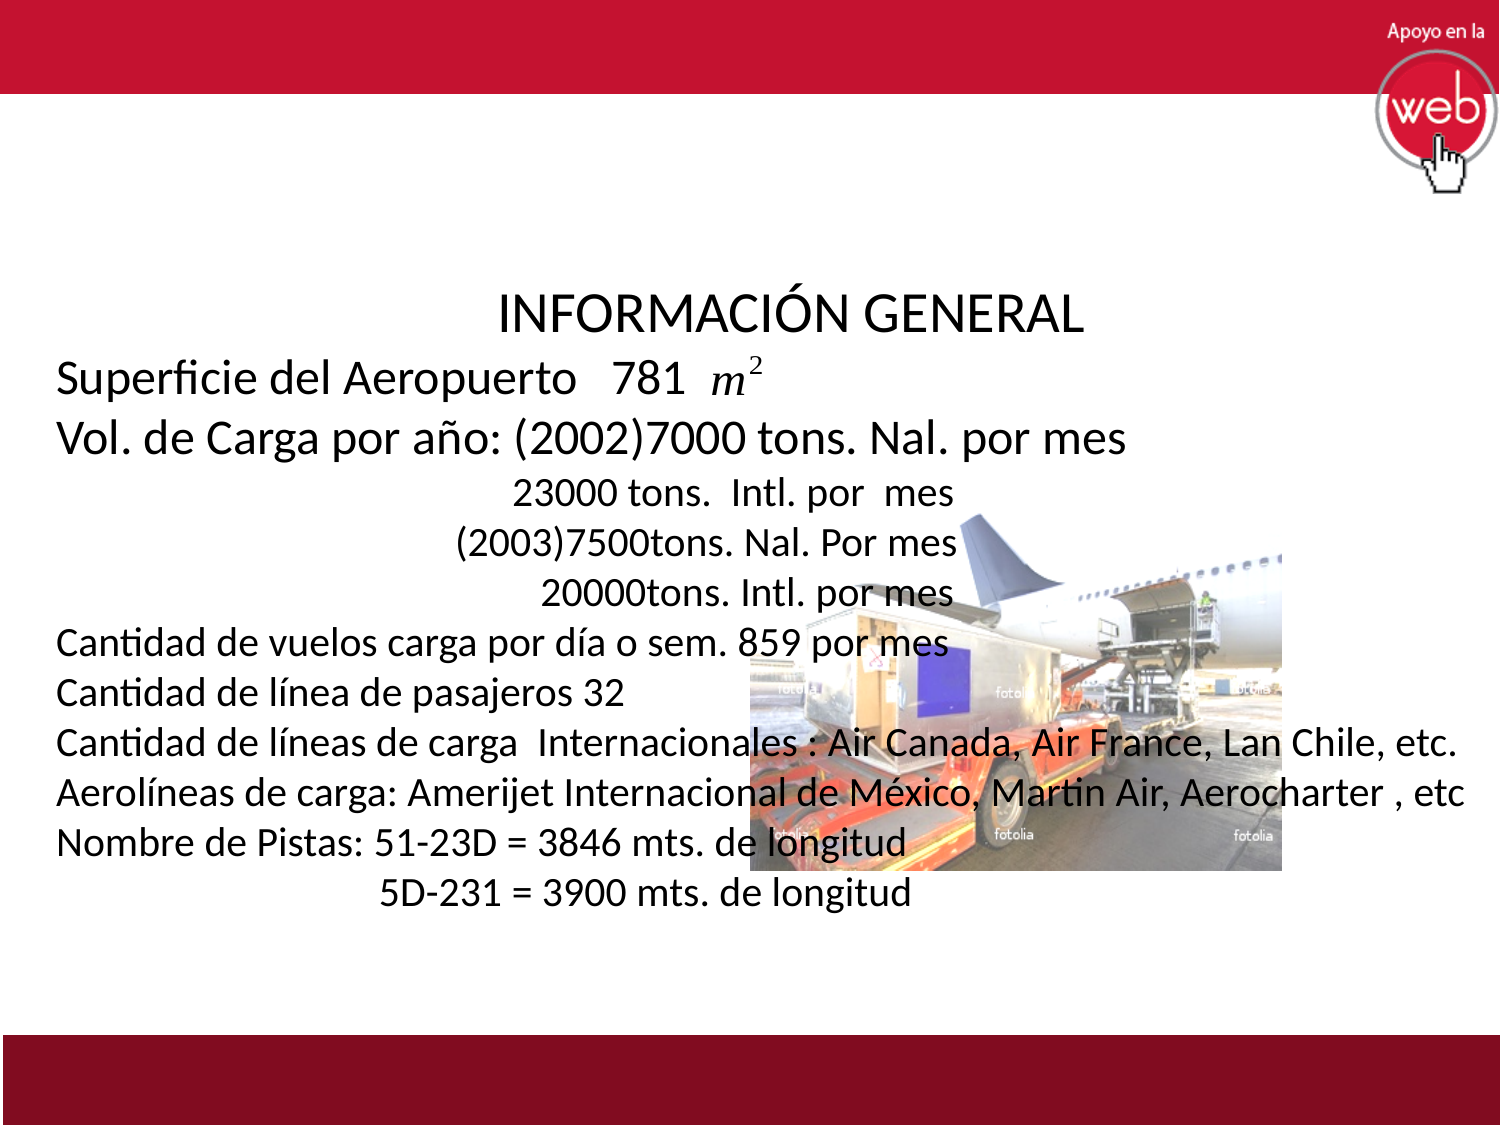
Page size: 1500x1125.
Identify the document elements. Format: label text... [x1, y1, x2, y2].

picture [0, 0, 1500, 1125]
picture [749, 491, 1283, 871]
text_box INFORMACIÓN GENERAL Superficie del Aeropuerto 781 Vol. de Carga por año: (2002)7000 tons. Nal. por mes 23000 tons. Intl. por mes (2003)7500tons. Nal. Por mes 20000tons. Intl. por mes Cantidad de vuelos carga por día o sem. 859 por mes Cantidad de línea de pasajeros 32 Cantidad de líneas de carga Internacionales : Air Canada, Air France, Lan Chile, etc. Aerolíneas de carga: Amerijet Internacional de México, Martin Air, Aerocharter , etc Nombre de Pistas: 51-23D = 3846 mts. de longitud 5D-231 = 3900 mts. de longitud [41, 267, 1500, 922]
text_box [702, 344, 775, 408]
